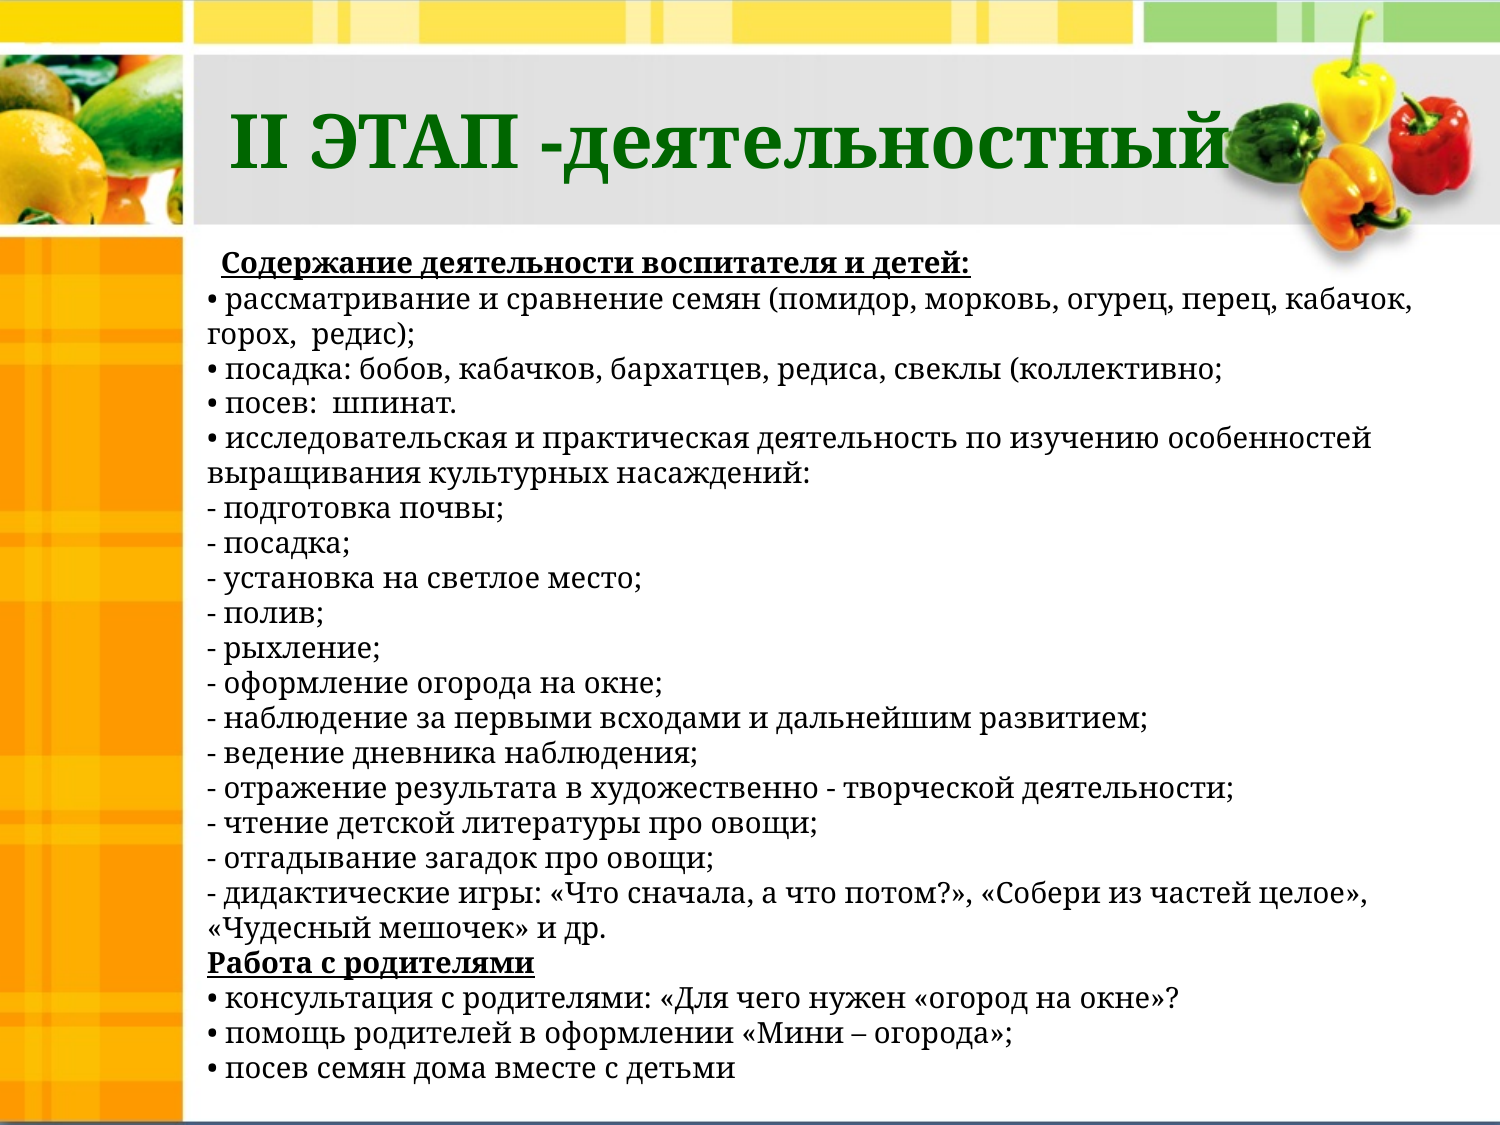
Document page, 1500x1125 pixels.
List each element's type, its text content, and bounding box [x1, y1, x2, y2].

picture [0, 0, 1500, 1125]
list Содержание деятельности воспитателя и детей: • рассматривание и сравнение семян (помидор, морковь, огурец, перец, кабачок, горох, редис); • посадка: бобов, кабачков, бархатцев, редиса, свеклы (коллективно; • посев: шпинат. • исследовательская и практическая деятельность по изучению особенностей выращивания культурных насаждений: - подготовка почвы; - посадка; - установка на светлое место; - полив; - рыхление; - оформление огорода на окне; - наблюдение за первыми всходами и дальнейшим развитием; - ведение дневника наблюдения; - отражение результата в художественно - творческой деятельности; - чтение детской литературы про овощи; - отгадывание загадок про овощи; - дидактические игры: «Что сначала, а что потом?», «Собери из частей целое», «Чудесный мешочек» и др. Работа с родителями • консультация с родителями: «Для чего нужен «огород на окне»? • помощь родителей в оформлении «Мини – огорода»; • посев семян дома вместе с детьми [135, 232, 1471, 1107]
title II ЭТАП -деятельностный [194, 45, 1266, 232]
